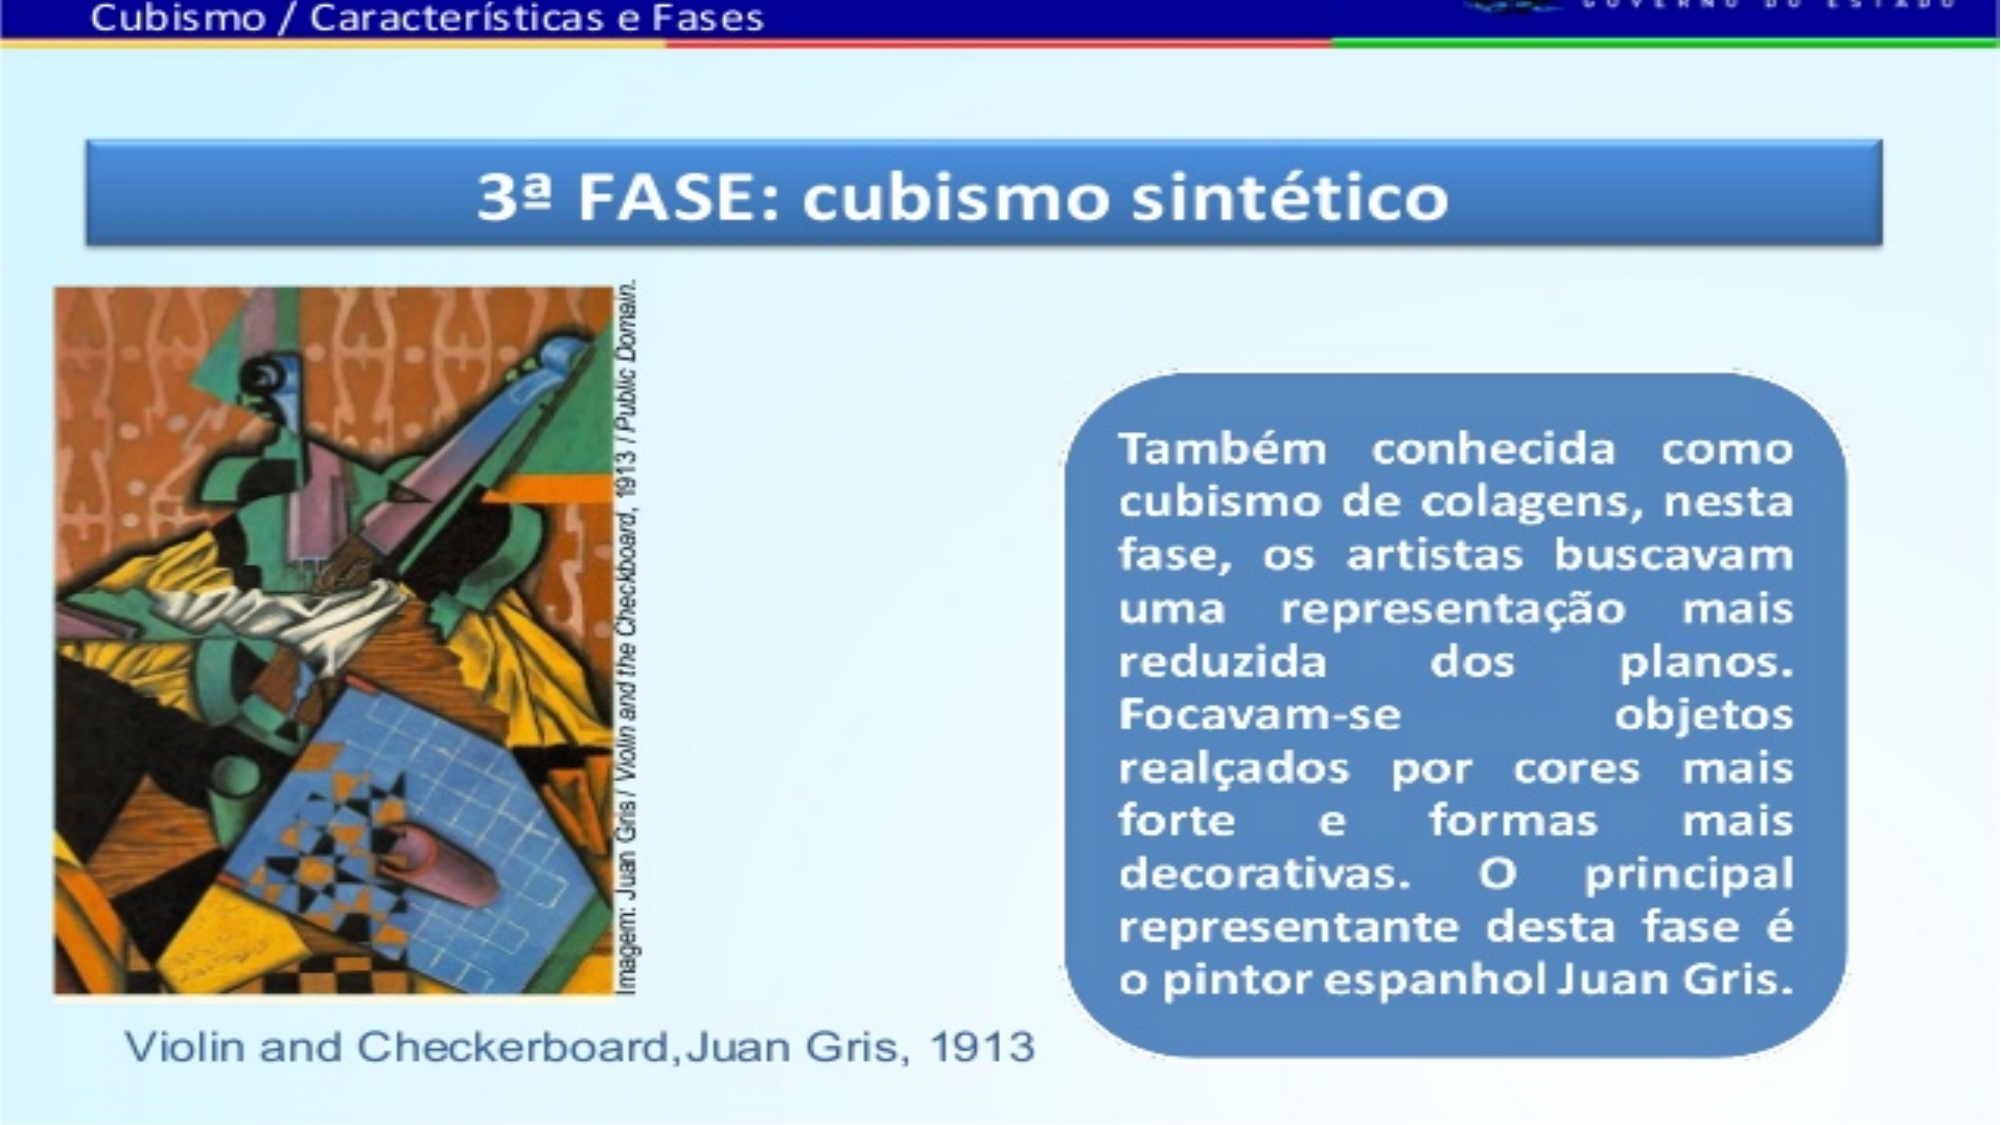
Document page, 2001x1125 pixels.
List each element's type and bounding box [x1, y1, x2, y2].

list [0, 0, 2000, 1125]
